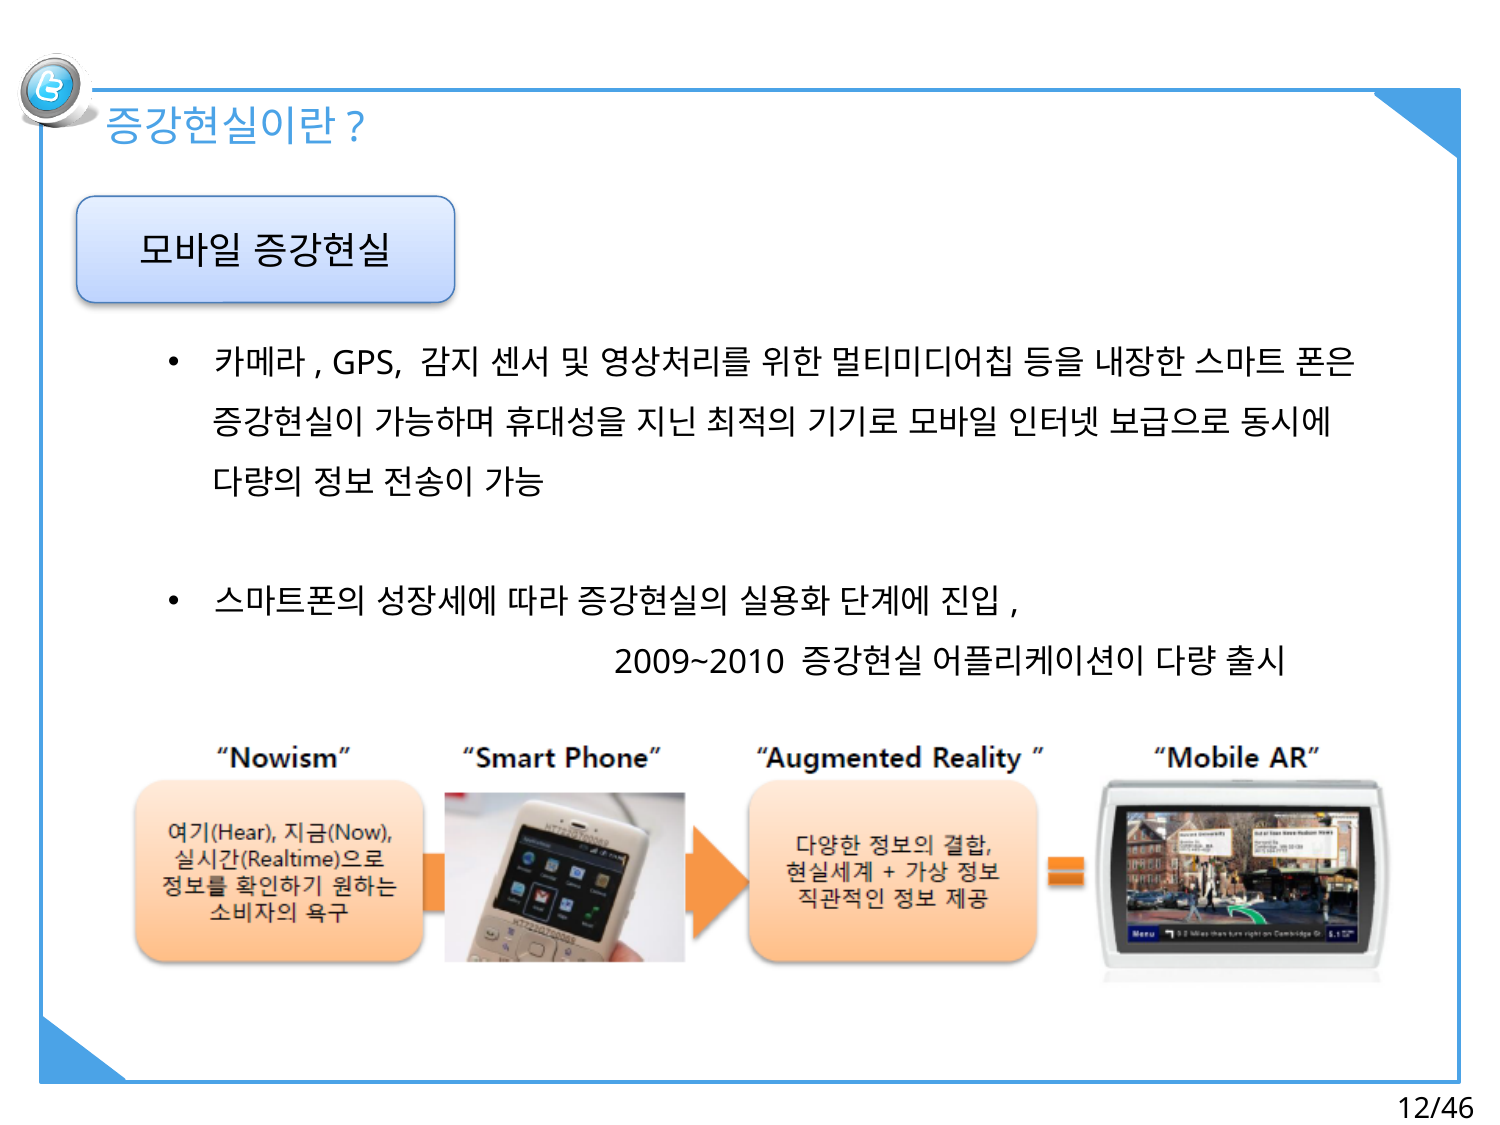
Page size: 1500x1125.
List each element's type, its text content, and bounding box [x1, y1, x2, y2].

text_box [39, 88, 1461, 1084]
picture [17, 48, 100, 132]
picture [122, 727, 1400, 1000]
text_box [39, 1015, 126, 1083]
text_box 증강현실이란? [90, 92, 380, 157]
text_box 12/46 [1382, 1082, 1500, 1125]
text_box 모바일 증강현실 [75, 195, 456, 304]
text_box 카메라, GPS, 감지 센서 및 영상처리를 위한 멀티미디어칩 등을 내장한 스마트 폰은 증강현실이 가능하며 휴대성을 지닌 최적의 기기로 모바일 인터넷 보급으로 동시에 다량의 정보 전송이 가능 스마트폰의 성장세에 따라 증강현실의 실용화 단계에 진입, 2009~2010 증강현실 어플리케이션이 다량 출시 [153, 313, 1382, 688]
text_box [1374, 91, 1461, 159]
